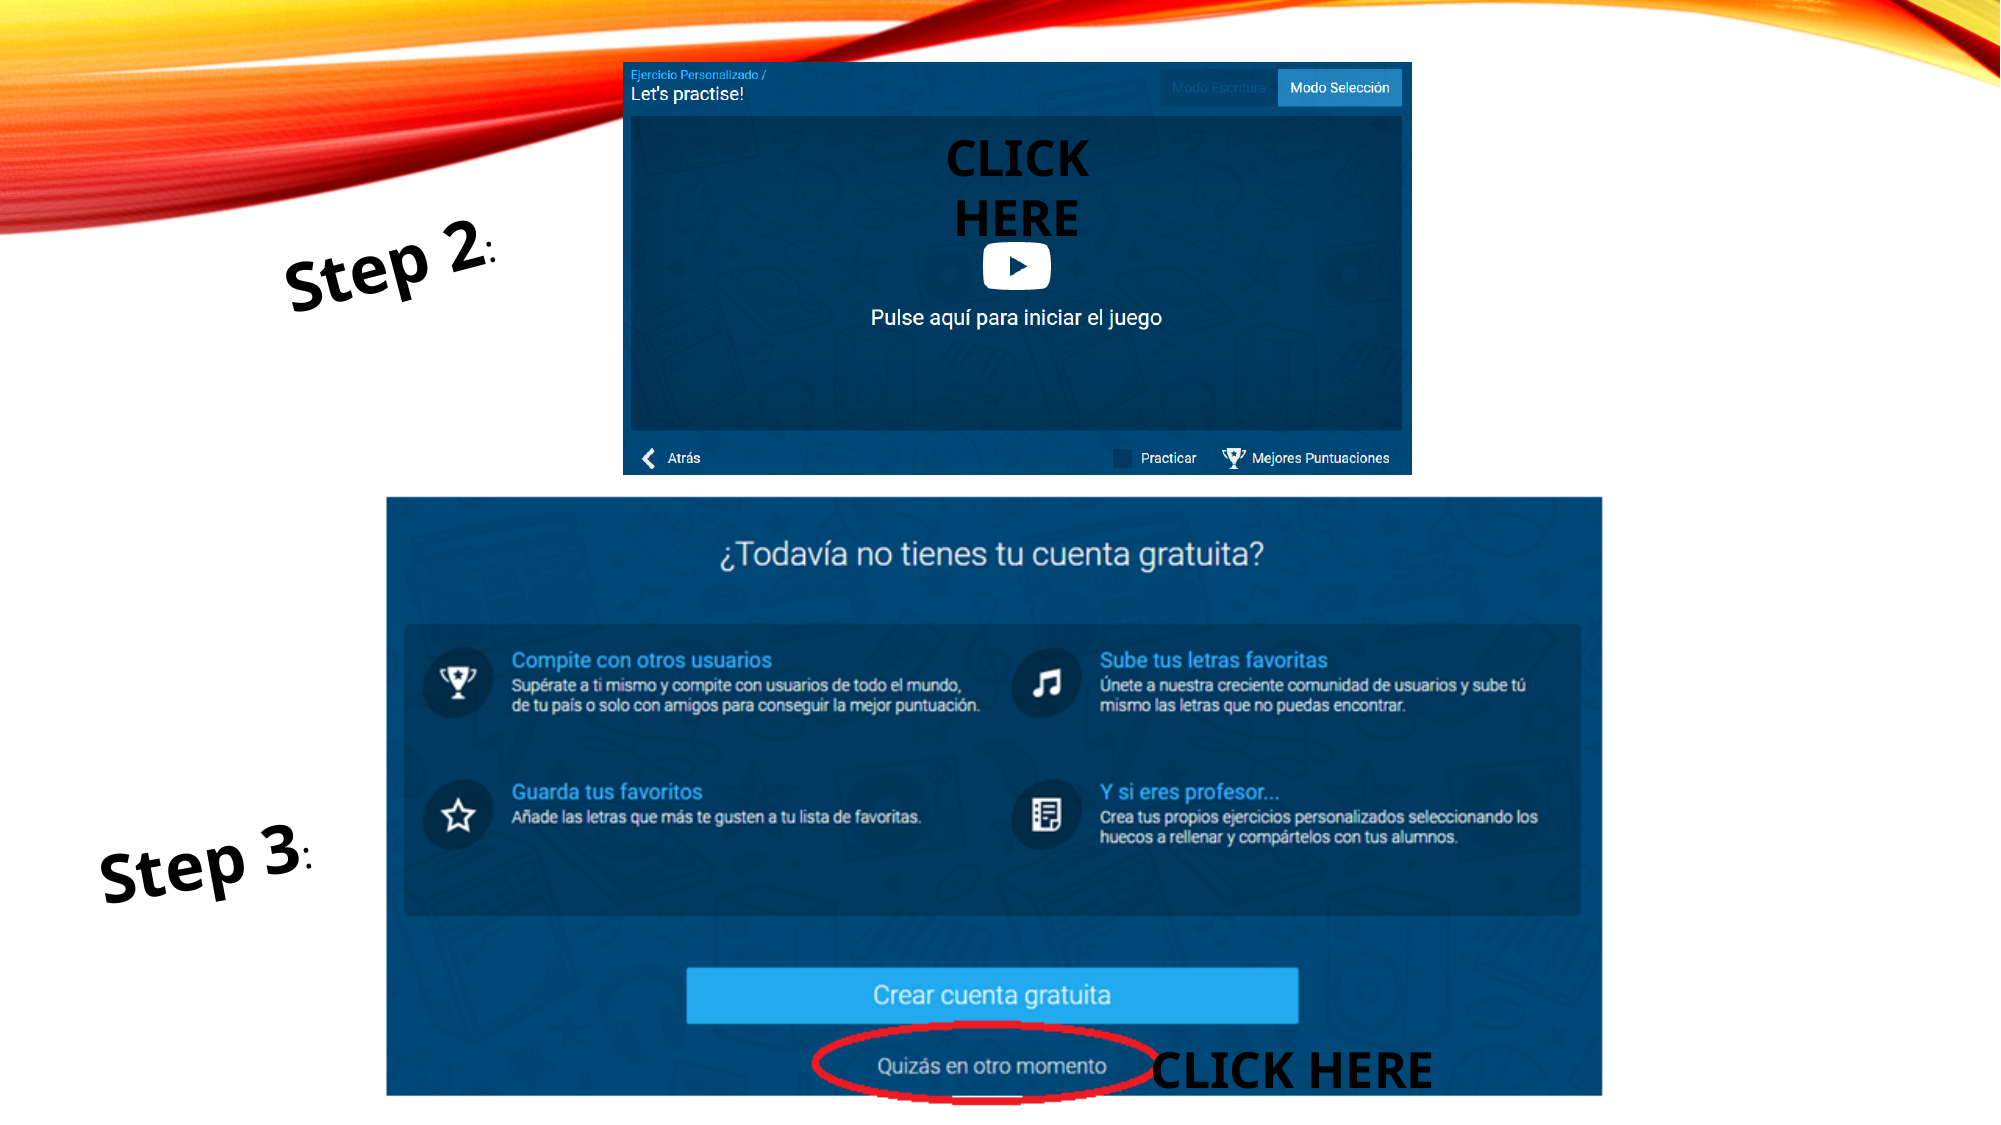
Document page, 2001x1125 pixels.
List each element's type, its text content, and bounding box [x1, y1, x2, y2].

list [622, 62, 1412, 475]
picture [0, 0, 2000, 237]
picture [378, 491, 1605, 1108]
text_box Step 2: [259, 151, 622, 339]
text_box Step 3: [76, 780, 378, 929]
